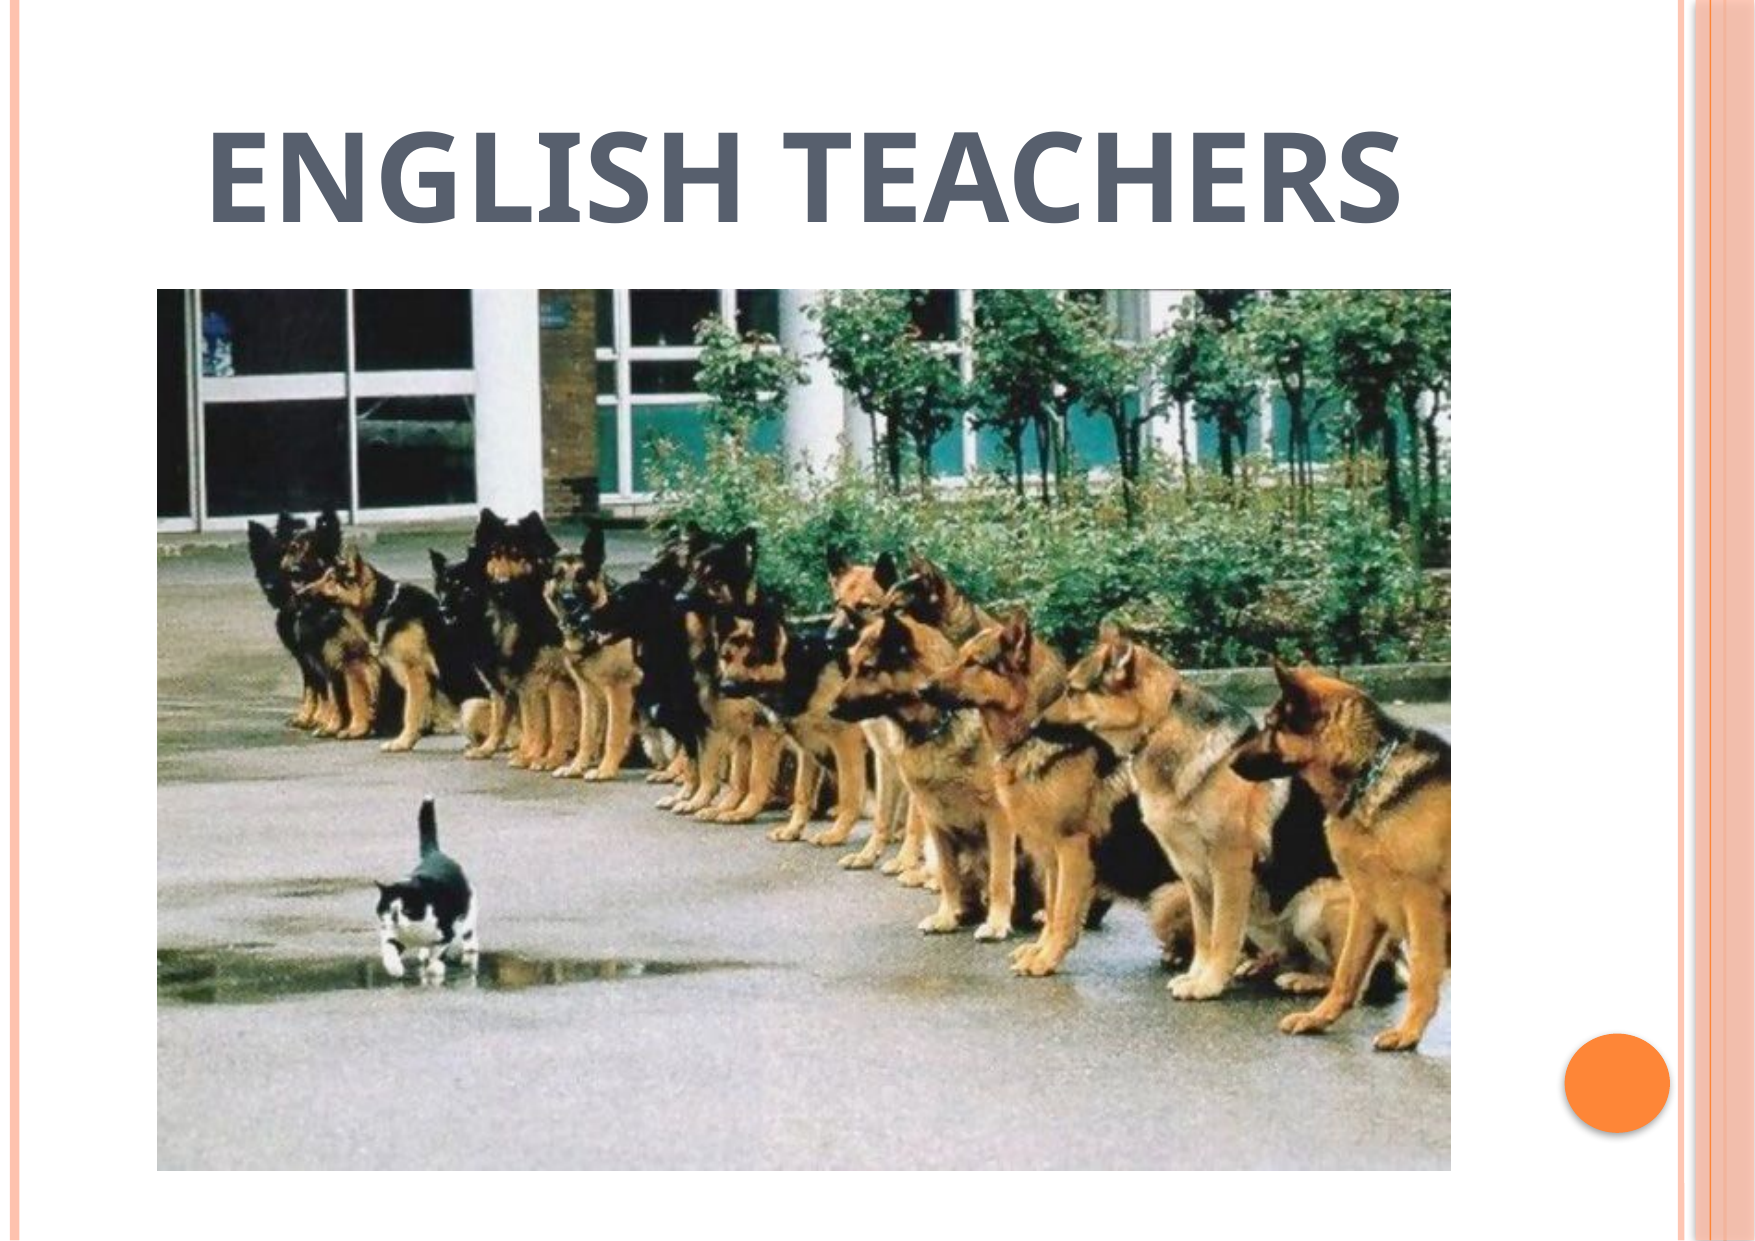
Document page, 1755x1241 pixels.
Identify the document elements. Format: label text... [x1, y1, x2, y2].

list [156, 288, 1452, 1172]
title English teachers [87, 49, 1521, 257]
